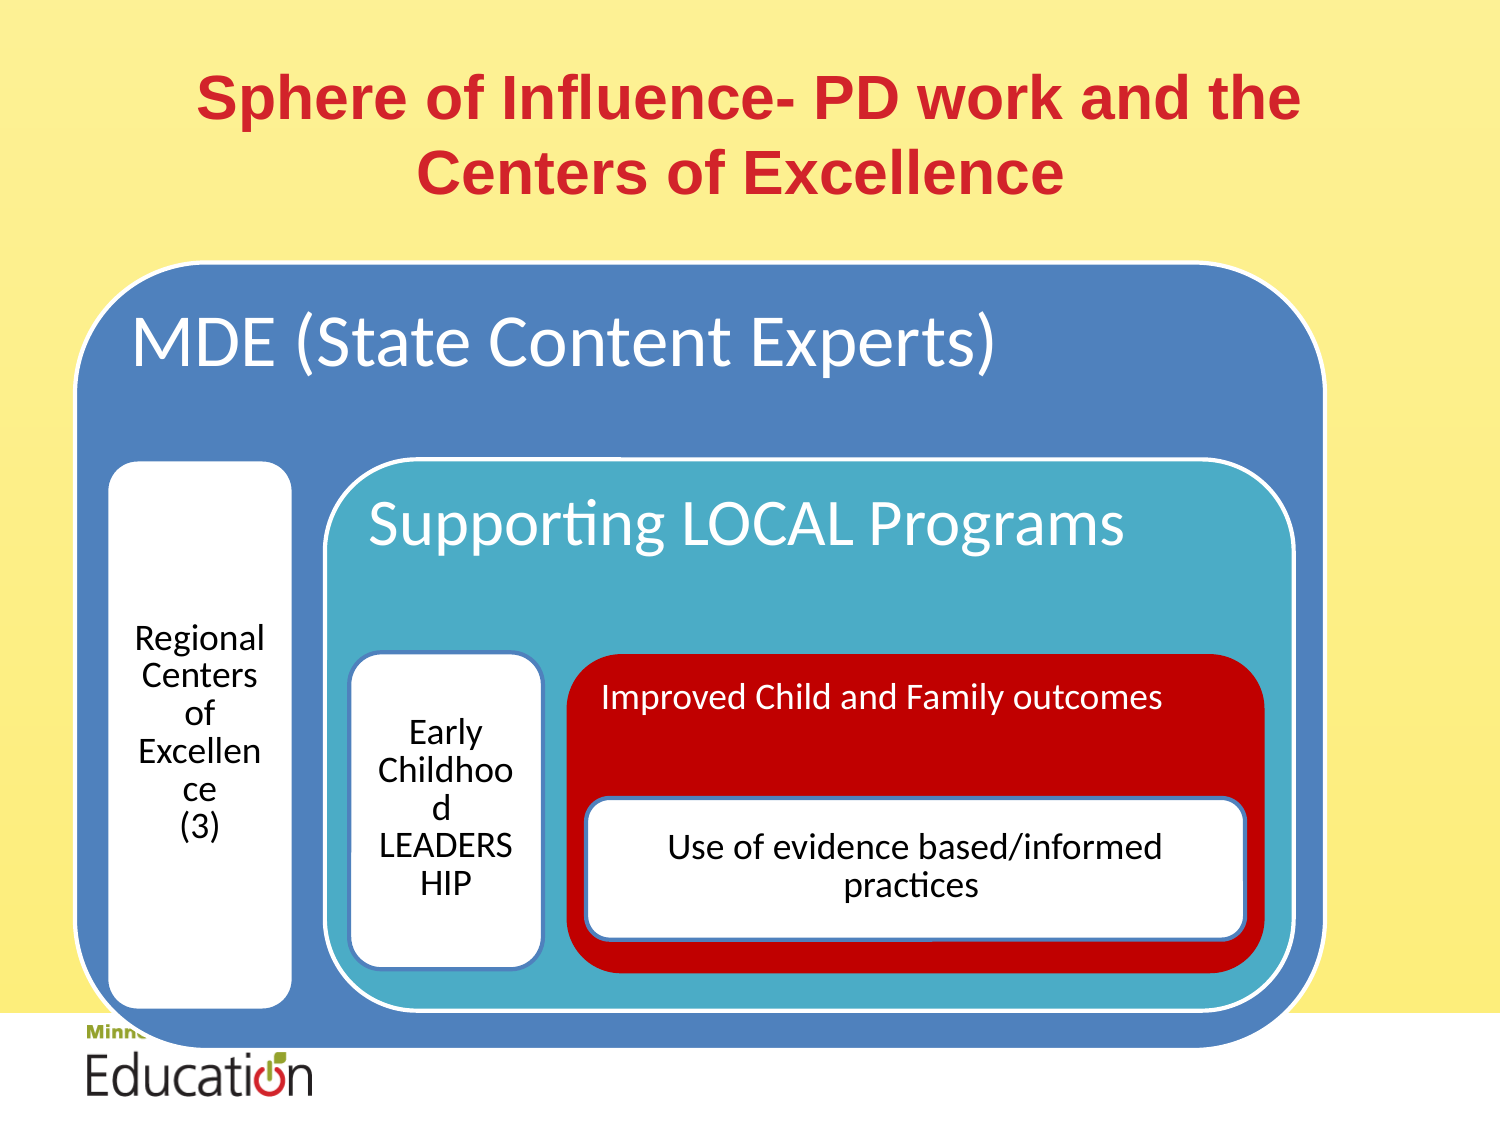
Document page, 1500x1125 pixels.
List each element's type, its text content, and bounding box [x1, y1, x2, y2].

picture [87, 1051, 315, 1097]
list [74, 262, 1326, 1051]
title Sphere of Influence- PD work and the Centers of Excellence [75, 50, 1425, 238]
